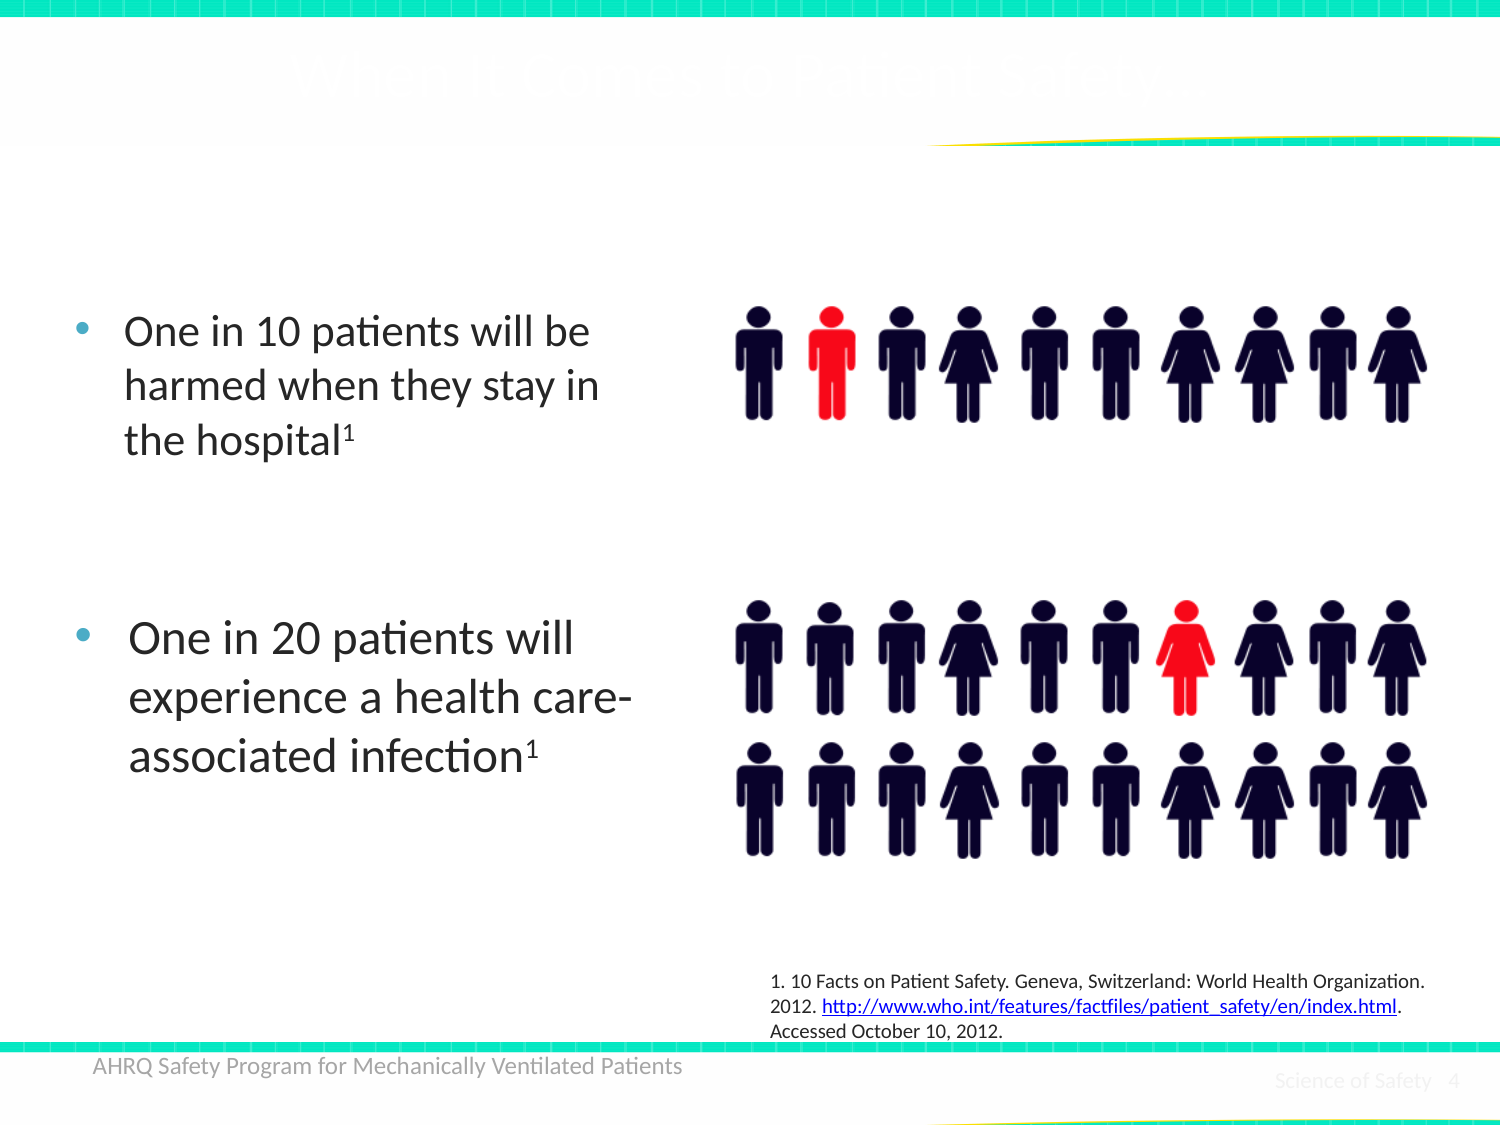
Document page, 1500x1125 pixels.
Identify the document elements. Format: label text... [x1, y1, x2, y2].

picture [0, 0, 1500, 146]
list One in 10 patients will be harmed when they stay in the hospital1 [59, 293, 667, 473]
text_box One in 20 patients will experience a health care-associated infection1 [59, 597, 654, 835]
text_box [717, 591, 1466, 867]
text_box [717, 297, 1466, 432]
text_box 1. 10 Facts on Patient Safety. Geneva, Switzerland: World Health Organization. 2012. http://www.who.int/features/factfiles/patient_safety/en/index.html. Accessed October 10, 2012. [755, 960, 1459, 1050]
title When It Comes to Patient Safety… [75, 5, 1425, 138]
picture [1003, 733, 1137, 867]
picture [0, 1042, 1500, 1125]
